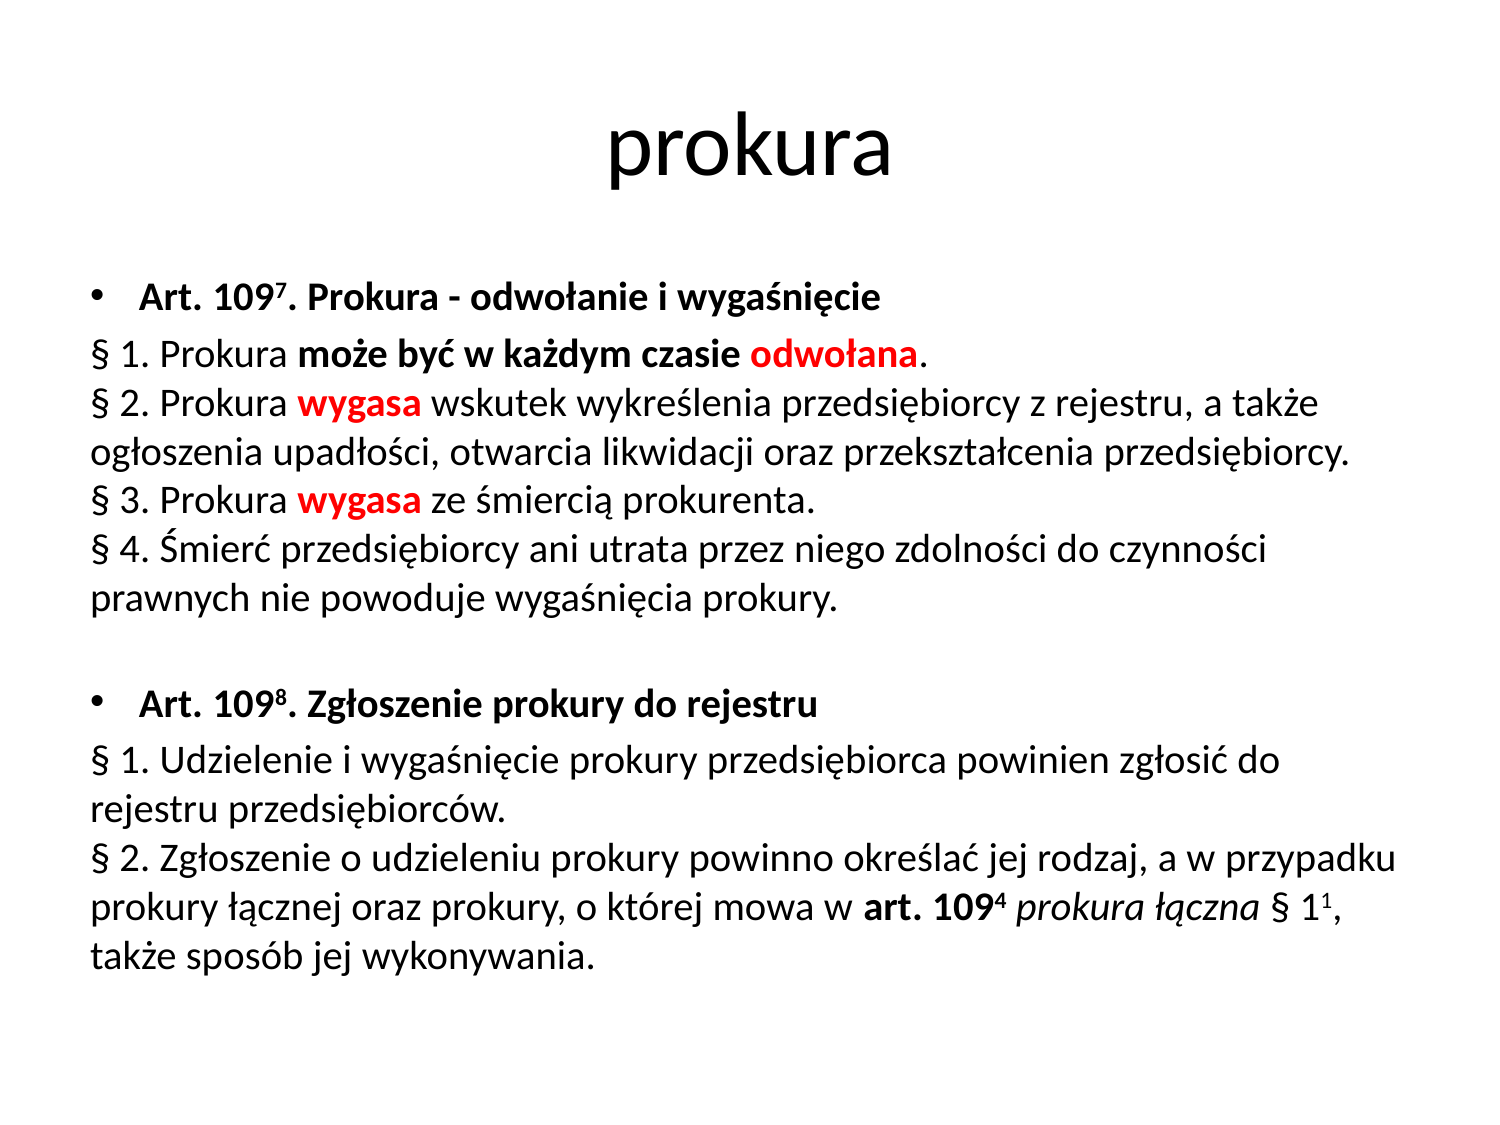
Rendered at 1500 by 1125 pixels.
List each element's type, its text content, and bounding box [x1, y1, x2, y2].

list Art. 1097. Prokura - odwołanie i wygaśnięcie § 1. Prokura może być w każdym czasie odwołana. § 2. Prokura wygasa wskutek wykreślenia przedsiębiorcy z rejestru, a także ogłoszenia upadłości, otwarcia likwidacji oraz przekształcenia przedsiębiorcy. § 3. Prokura wygasa ze śmiercią prokurenta. § 4. Śmierć przedsiębiorcy ani utrata przez niego zdolności do czynności prawnych nie powoduje wygaśnięcia prokury. Art. 1098. Zgłoszenie prokury do rejestru § 1. Udzielenie i wygaśnięcie prokury przedsiębiorca powinien zgłosić do rejestru przedsiębiorców. § 2. Zgłoszenie o udzieleniu prokury powinno określać jej rodzaj, a w przypadku prokury łącznej oraz prokury, o której mowa w art. 1094 prokura łączna § 11, także sposób jej wykonywania. [75, 262, 1425, 1005]
title prokura [75, 45, 1425, 233]
